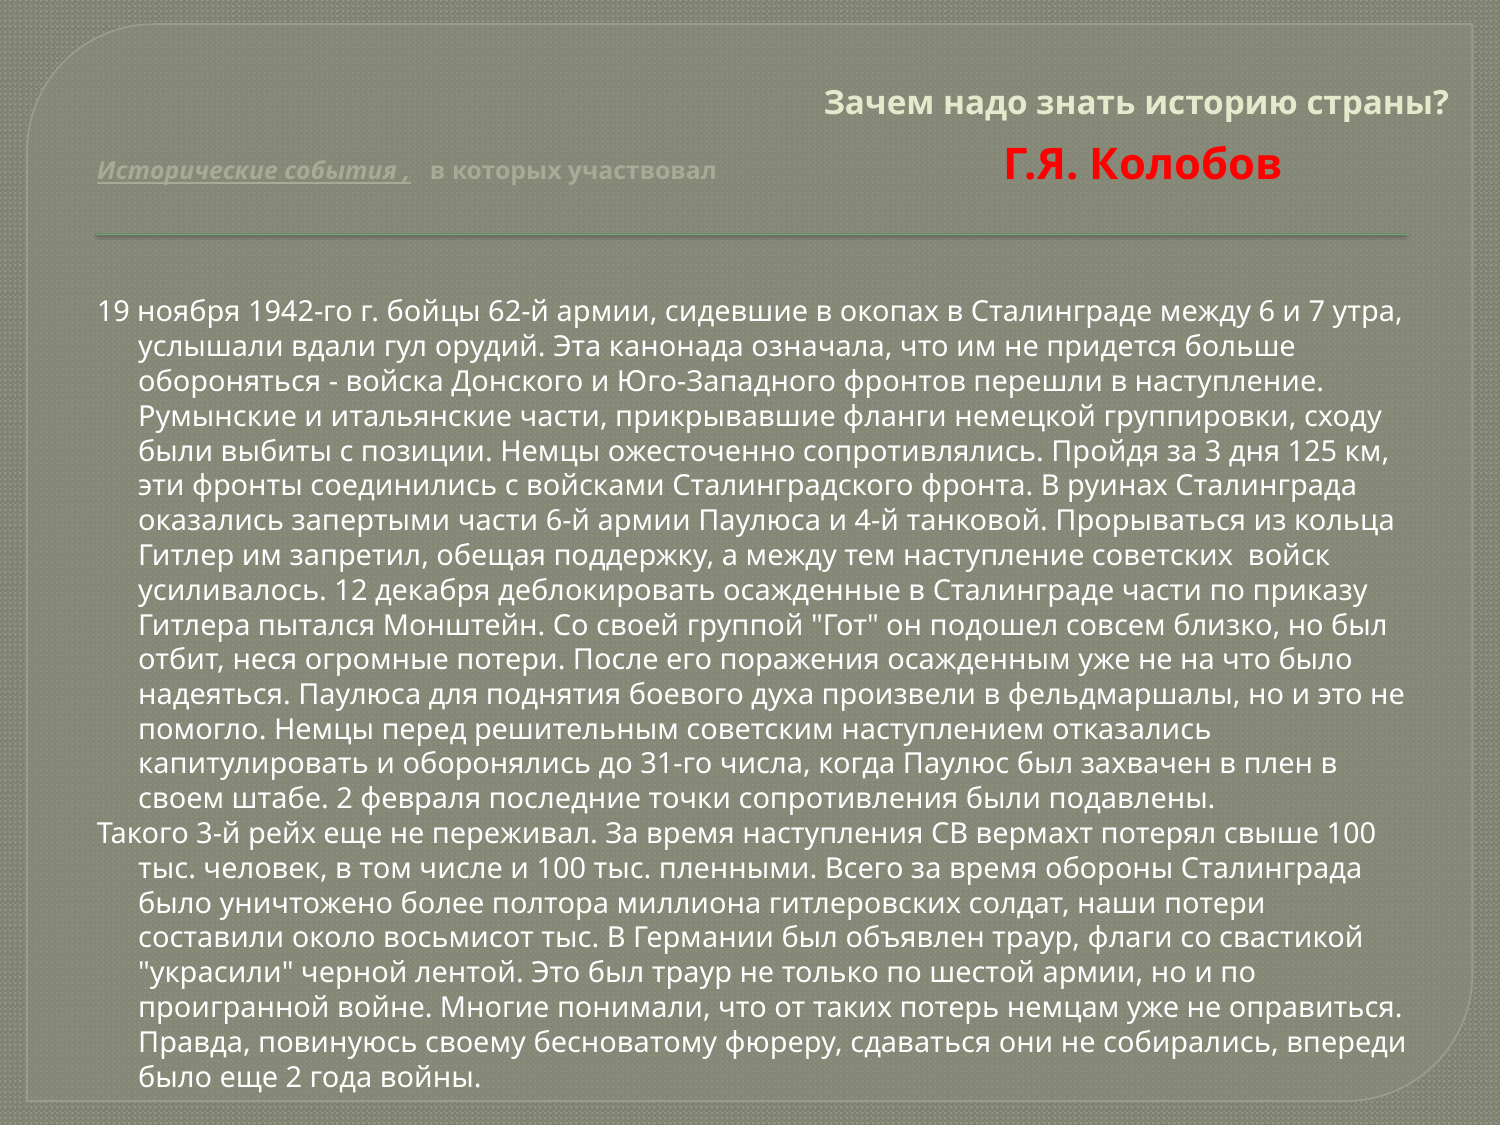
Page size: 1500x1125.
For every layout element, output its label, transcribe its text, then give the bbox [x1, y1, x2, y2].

list Исторические события , в которых участвовал Г.Я. Колобов 19 ноября 1942-го г. бойцы 62-й армии, сидевшие в окопах в Сталинграде между 6 и 7 утра, услышали вдали гул орудий. Эта канонада означала, что им не придется больше обороняться - войска Донского и Юго-Западного фронтов перешли в наступление. Румынские и итальянские части, прикрывавшие фланги немецкой группировки, сходу были выбиты с позиции. Немцы ожесточенно сопротивлялись. Пройдя за 3 дня 125 км, эти фронты соединились с войсками Сталинградского фронта. В руинах Сталинграда оказались запертыми части 6-й армии Паулюса и 4-й танковой. Прорываться из кольца Гитлер им запретил, обещая поддержку, а между тем наступление советских войск усиливалось. 12 декабря деблокировать осажденные в Сталинграде части по приказу Гитлера пытался Монштейн. Со своей группой "Гот" он подошел совсем близко, но был отбит, неся огромные потери. После его поражения осажденным уже не на что было надеяться. Паулюса для поднятия боевого духа произвели в фельдмаршалы, но и это не помогло. Немцы перед решительным советским наступлением отказались капитулировать и оборонялись до 31-го числа, когда Паулюс был захвачен в плен в своем штабе. 2 февраля последние точки сопротивления были подавлены. Такого 3-й рейх еще не переживал. За время наступления СВ вермахт потерял свыше 100 тыс. человек, в том числе и 100 тыс. пленными. Всего за время обороны Сталинграда было уничтожено более полтора миллиона гитлеровских солдат, наши потери составили около восьмисот тыс. В Германии был объявлен траур, флаги со свастикой "украсили" черной лентой. Это был траур не только по шестой армии, но и по проигранной войне. Многие понимали, что от таких потерь немцам уже не оправиться. Правда, повинуюсь своему бесноватому фюреру, сдаваться они не собирались, впереди было еще 2 года войны. [82, 128, 1432, 1125]
title Зачем надо знать историю страны? [70, 46, 1465, 129]
